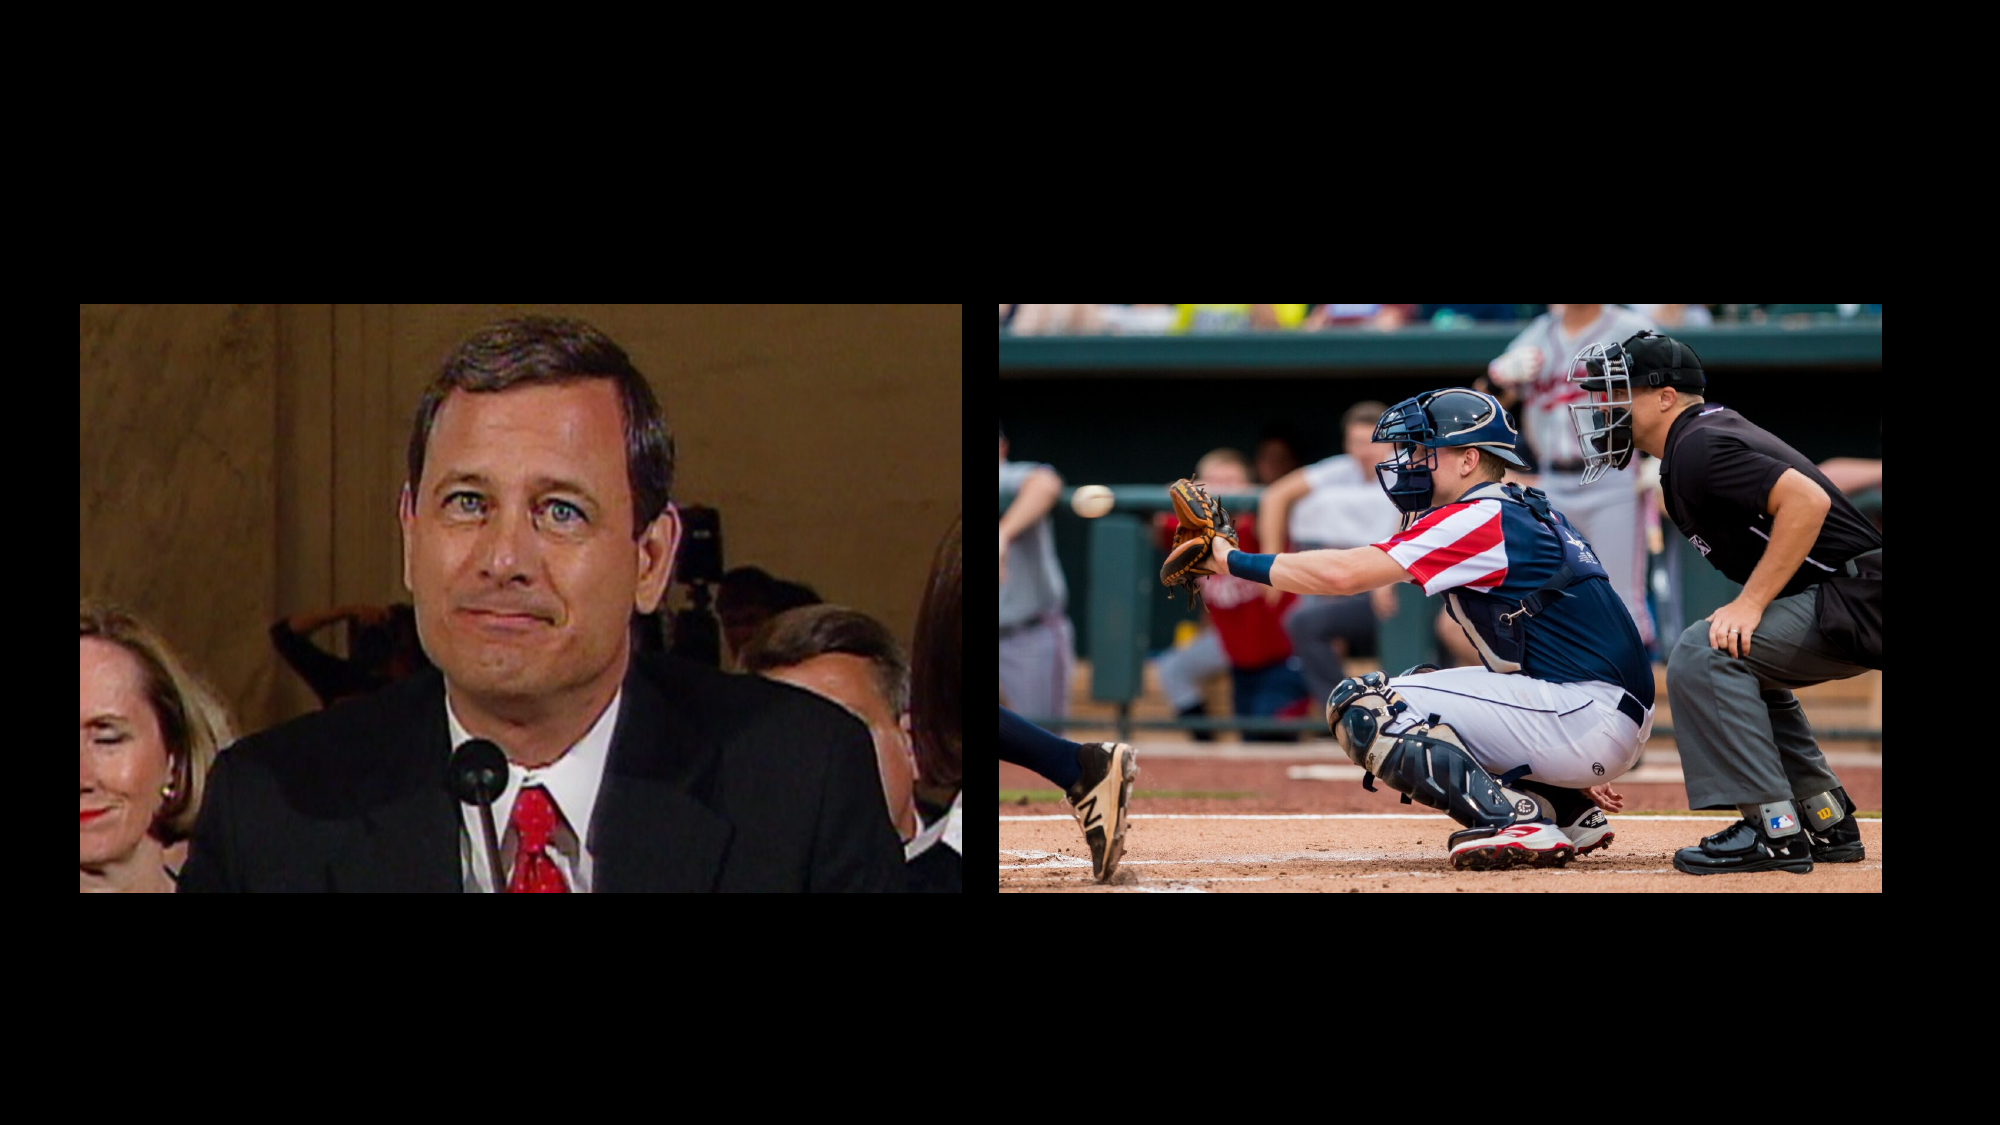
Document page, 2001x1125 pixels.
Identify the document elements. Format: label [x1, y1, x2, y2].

picture [80, 304, 962, 893]
picture [999, 304, 1882, 893]
